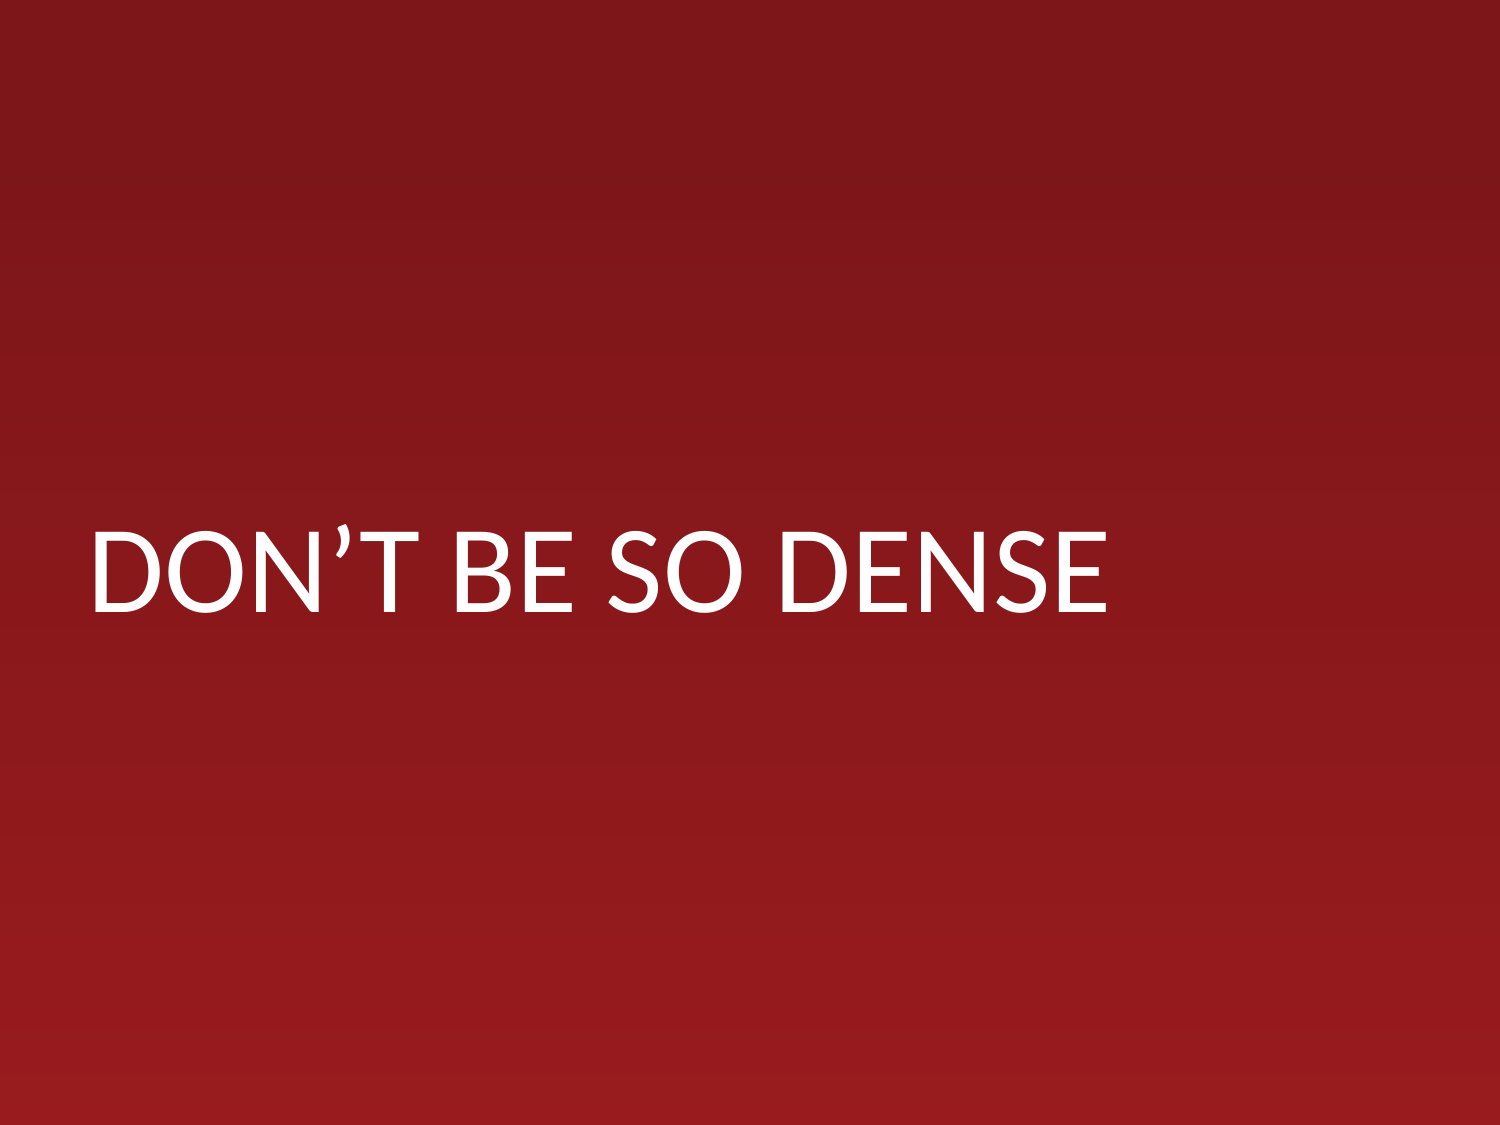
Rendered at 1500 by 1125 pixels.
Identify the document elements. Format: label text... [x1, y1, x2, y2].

title DON’T BE SO DENSE [87, 337, 1376, 638]
